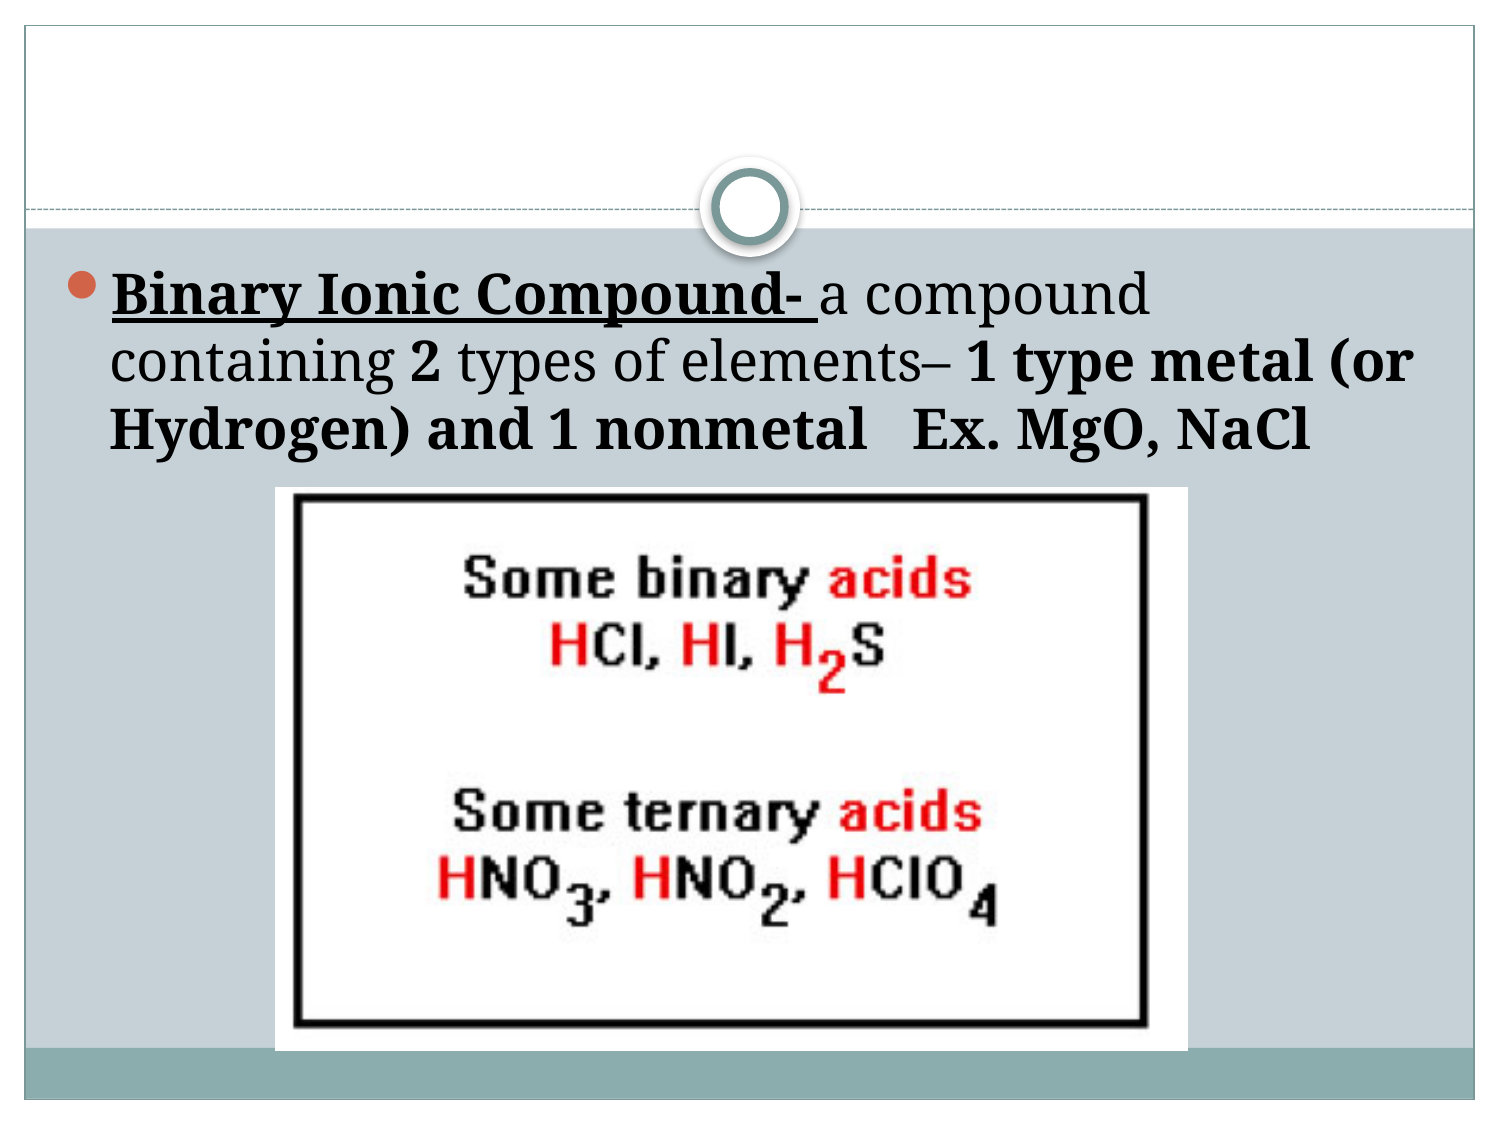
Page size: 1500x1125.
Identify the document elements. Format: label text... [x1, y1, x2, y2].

picture [274, 487, 1188, 1051]
list Binary Ionic Compound- a compound containing 2 types of elements– 1 type metal (or Hydrogen) and 1 nonmetal Ex. MgO, NaCl [49, 250, 1445, 1001]
